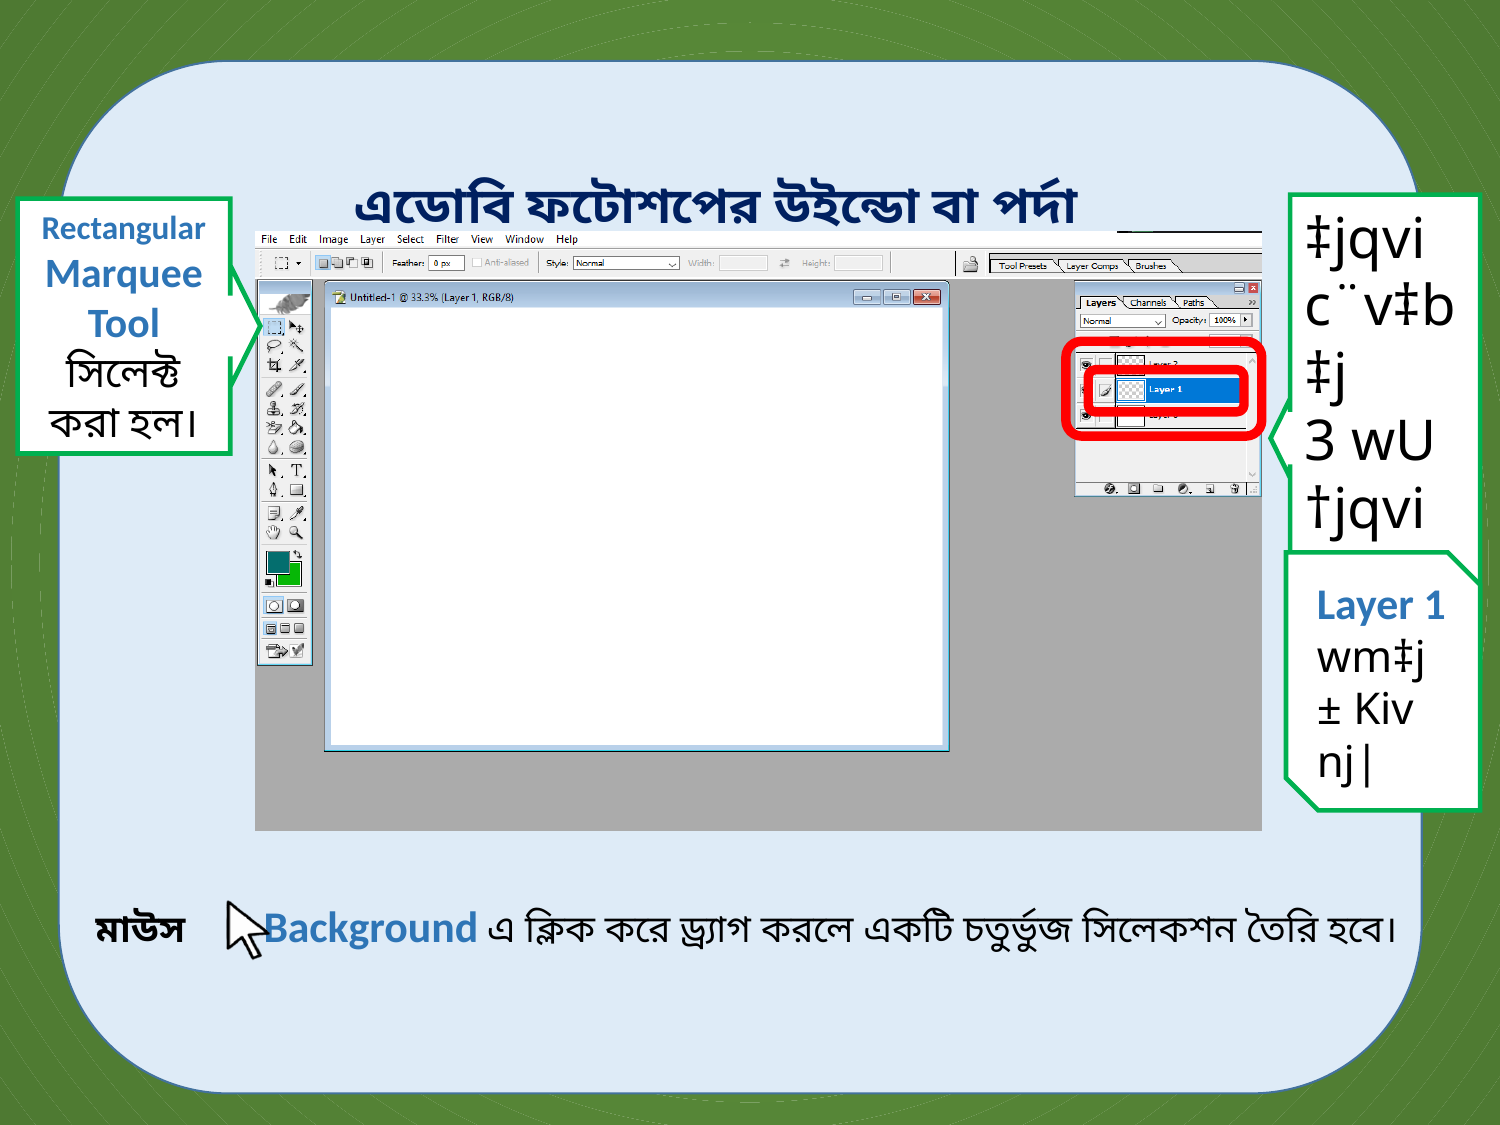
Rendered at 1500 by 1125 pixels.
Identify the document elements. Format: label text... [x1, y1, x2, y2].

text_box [84, 892, 1500, 965]
text_box Layer 1 wm‡j± Kiv nj| [1285, 551, 1482, 812]
text_box Rectangular Marquee Tool সিলেক্ট করা হল। [16, 197, 255, 455]
text_box এডোবি ফটোশপের উইন্ডো বা পর্দা [269, 168, 1164, 231]
picture [255, 231, 1262, 831]
text_box ‡jqvi c¨v‡b‡j 3 wU †jqvi Av‡Q| [1269, 193, 1482, 584]
